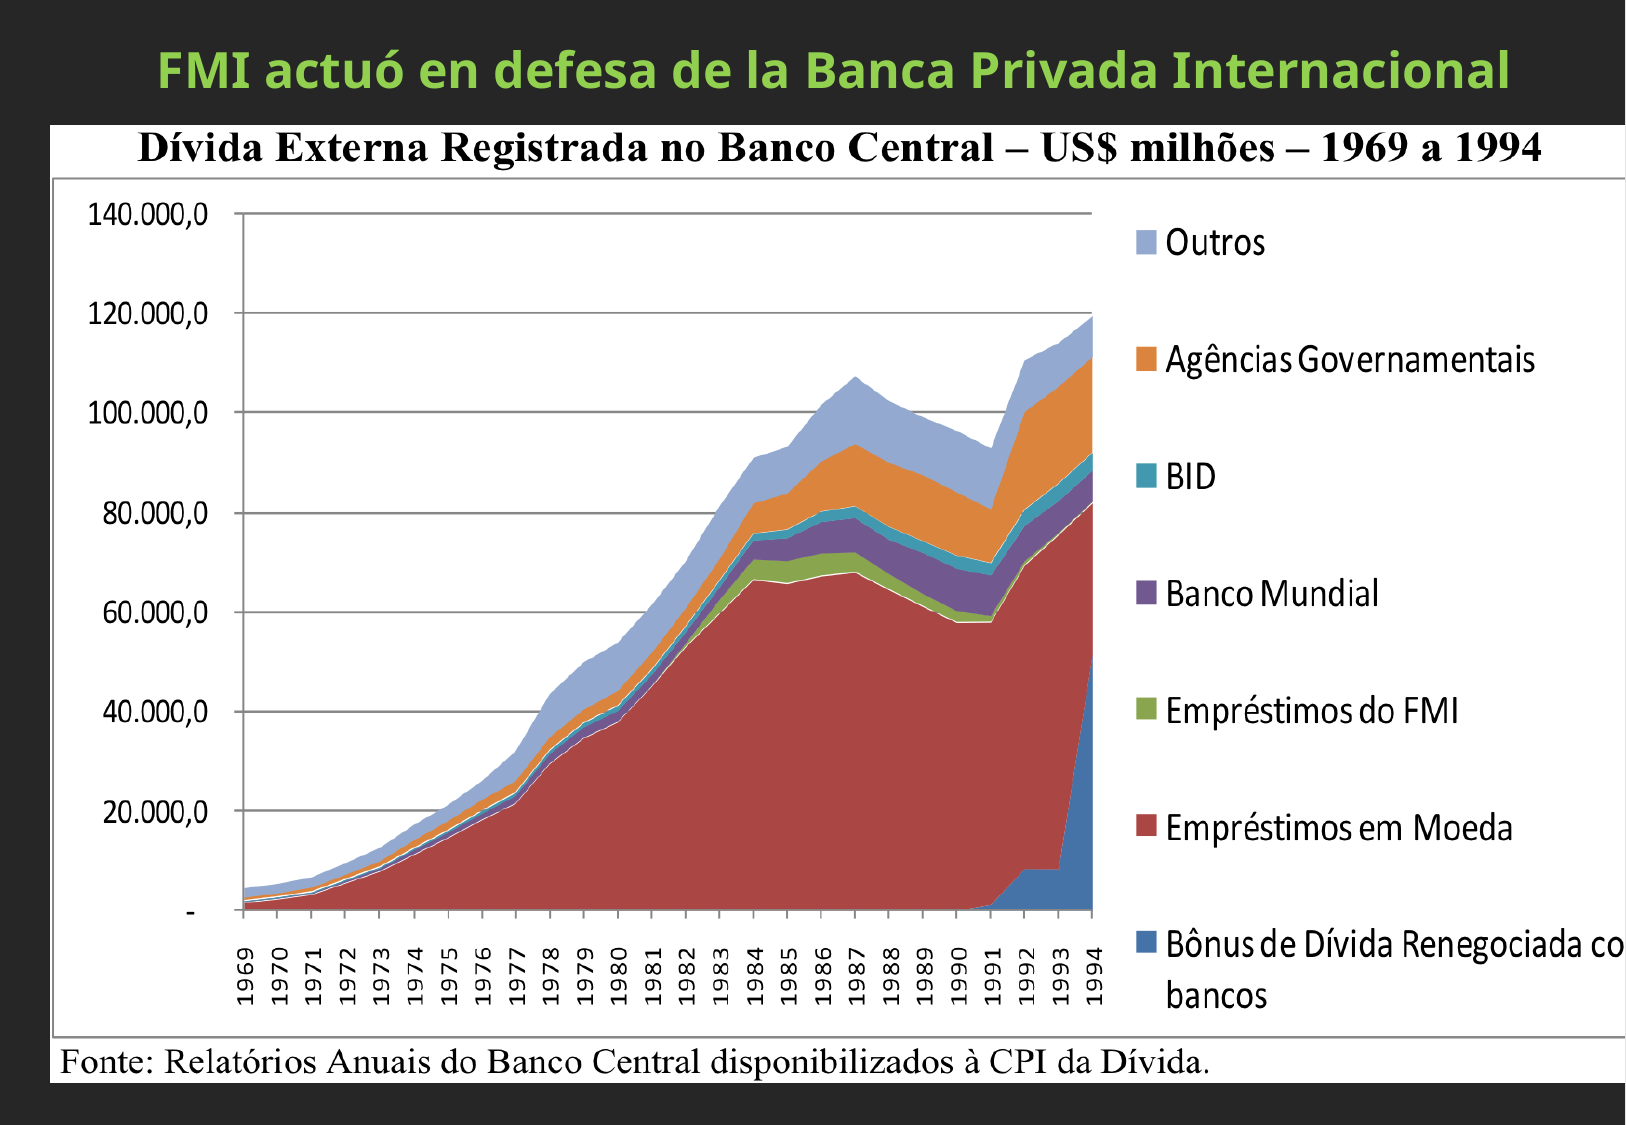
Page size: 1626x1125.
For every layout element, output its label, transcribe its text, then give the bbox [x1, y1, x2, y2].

text_box FMI actuó en defesa de la Banca Privada Internacional [44, 30, 1625, 106]
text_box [50, 125, 1625, 1083]
